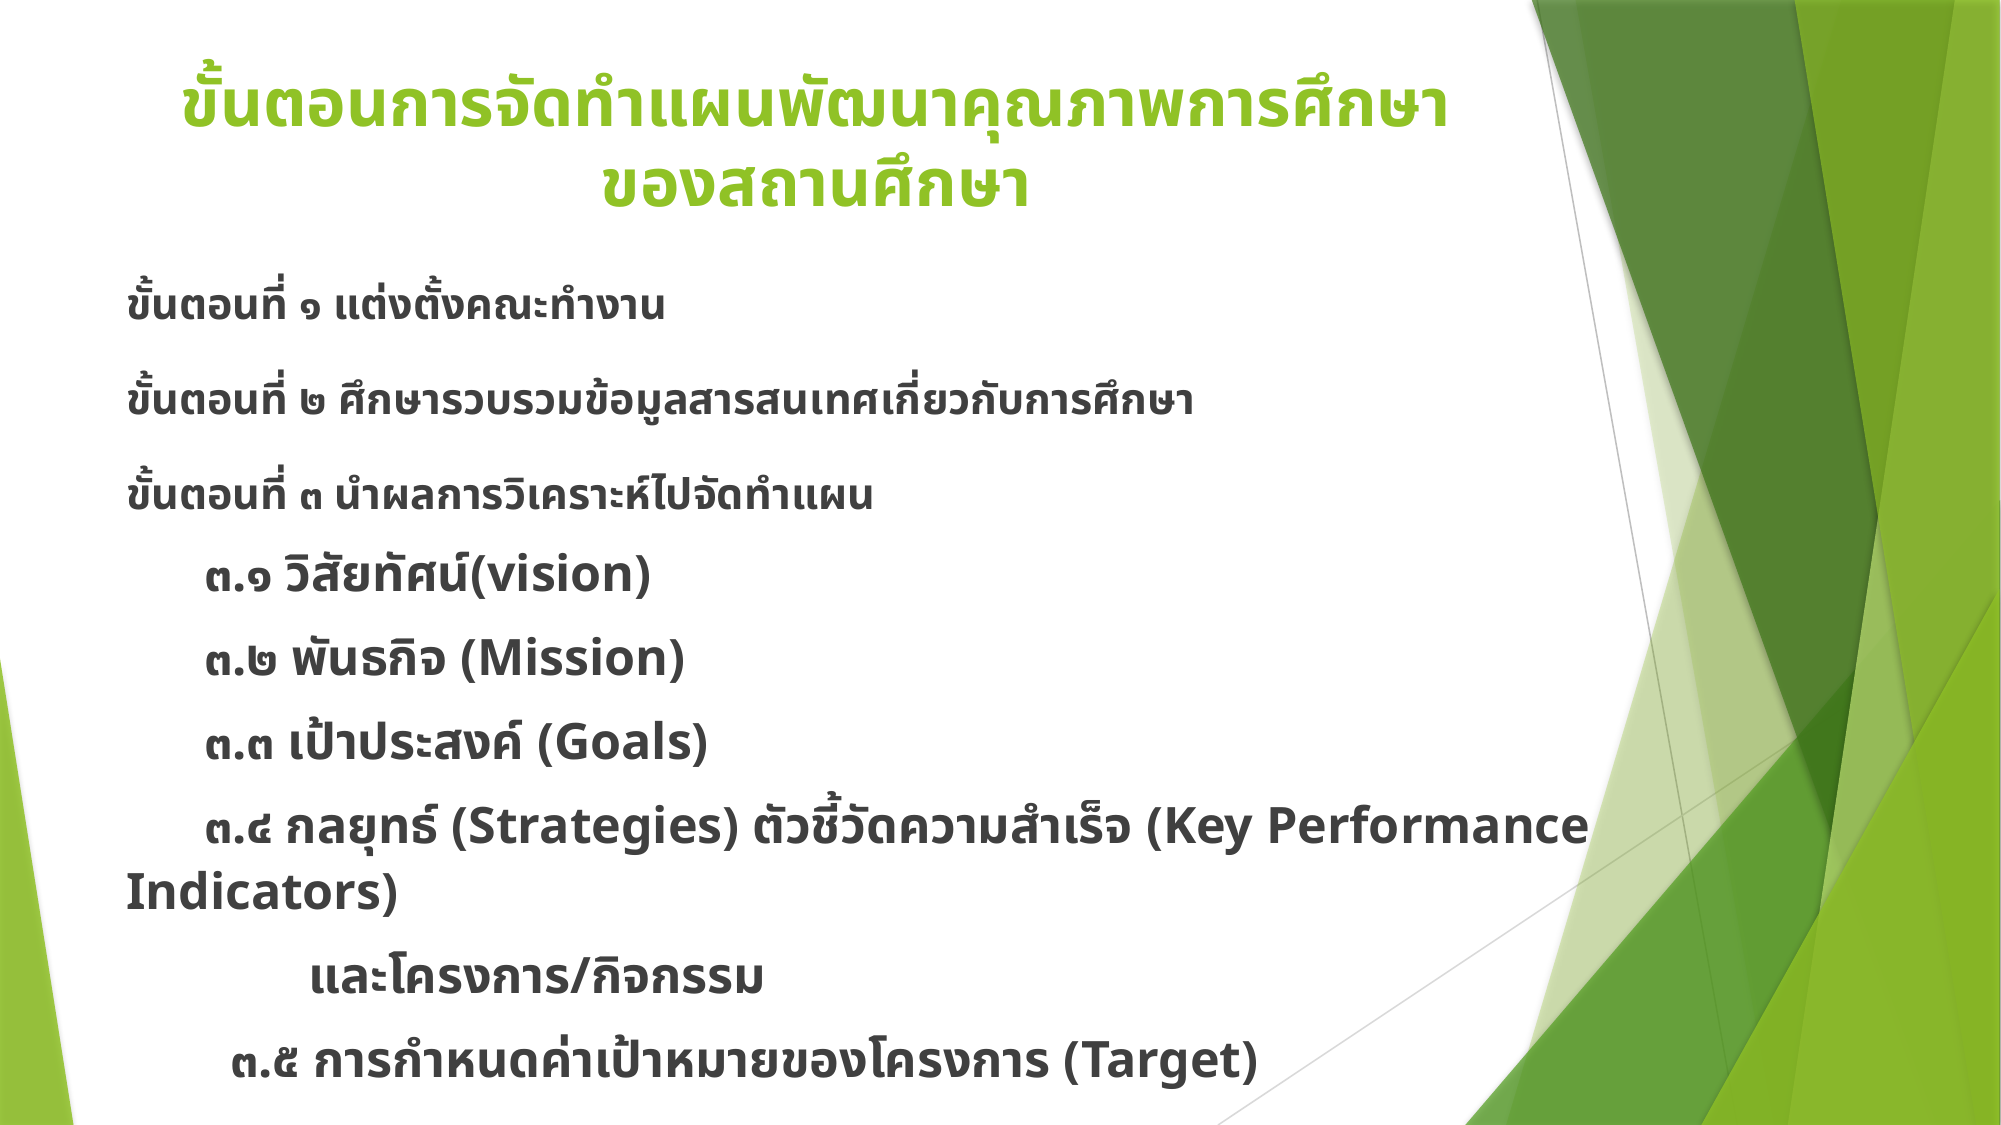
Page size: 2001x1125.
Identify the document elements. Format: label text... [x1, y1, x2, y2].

list ขั้นตอนที่ ๑ แต่งตั้งคณะทำงาน ขั้นตอนที่ ๒ ศึกษารวบรวมข้อมูลสารสนเทศเกี่ยวกับการศึกษา ขั้นตอนที่ ๓ นำผลการวิเคราะห์ไปจัดทำแผน ๓.๑ วิสัยทัศน์(vision) ๓.๒ พันธกิจ (Mission) ๓.๓ เป้าประสงค์ (Goals) ๓.๔ กลยุทธ์ (Strategies) ตัวชี้วัดความสำเร็จ (Key Performance Indicators) และโครงการ/กิจกรรม ๓.๕ การกำหนดค่าเป้าหมายของโครงการ (Target) [111, 242, 1684, 1098]
title ขั้นตอนการจัดทำแผนพัฒนาคุณภาพการศึกษาของสถานศึกษา [111, 52, 1522, 242]
